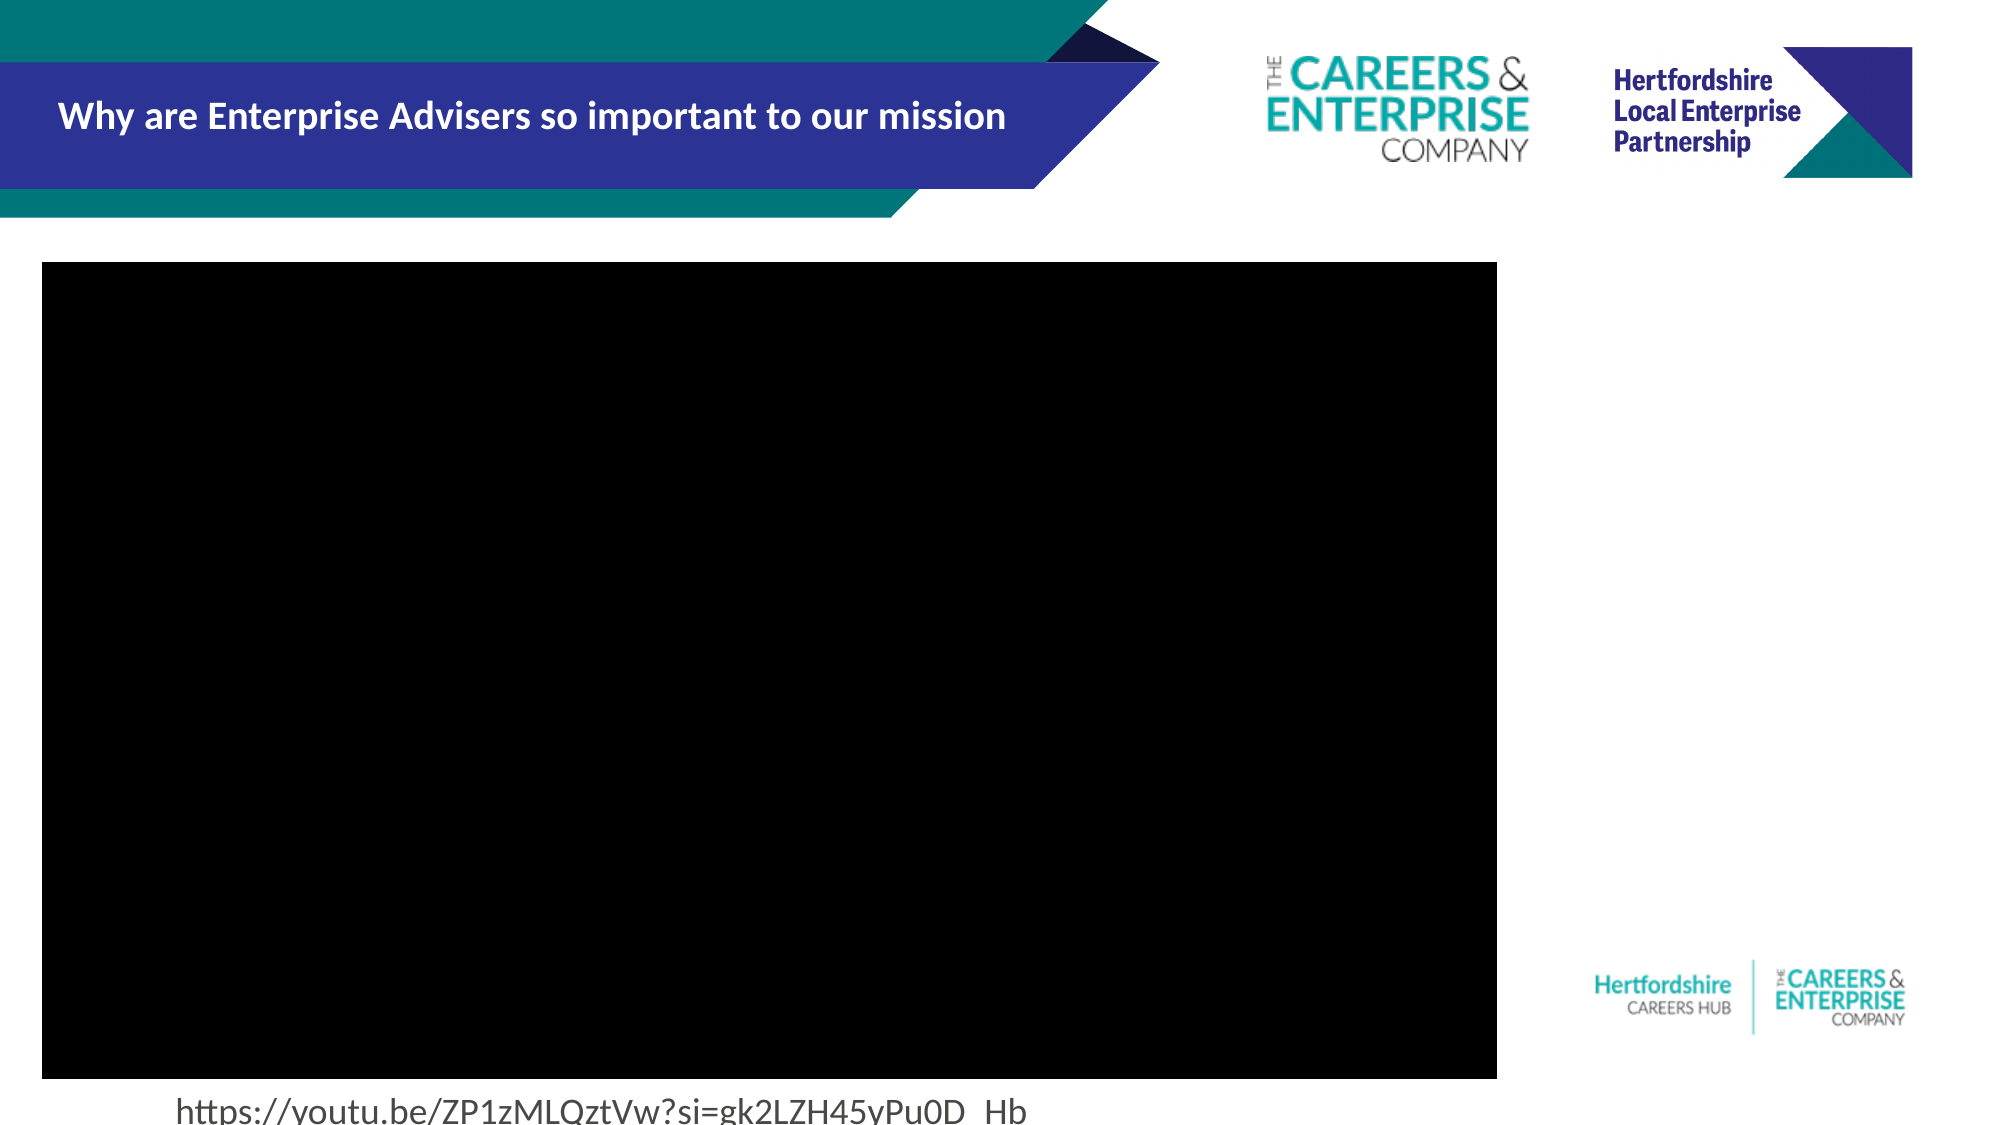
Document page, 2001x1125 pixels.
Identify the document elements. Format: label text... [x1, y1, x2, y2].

text_box https://youtu.be/ZP1zMLQztVw?si=gk2LZH45yPu0D_Hb [160, 1080, 1043, 1125]
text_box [41, 261, 1497, 1080]
picture [1559, 899, 1964, 1097]
picture [1267, 56, 1530, 162]
picture [1615, 47, 1913, 178]
title Why are Enterprise Advisers so important to our mission [41, 75, 1049, 202]
